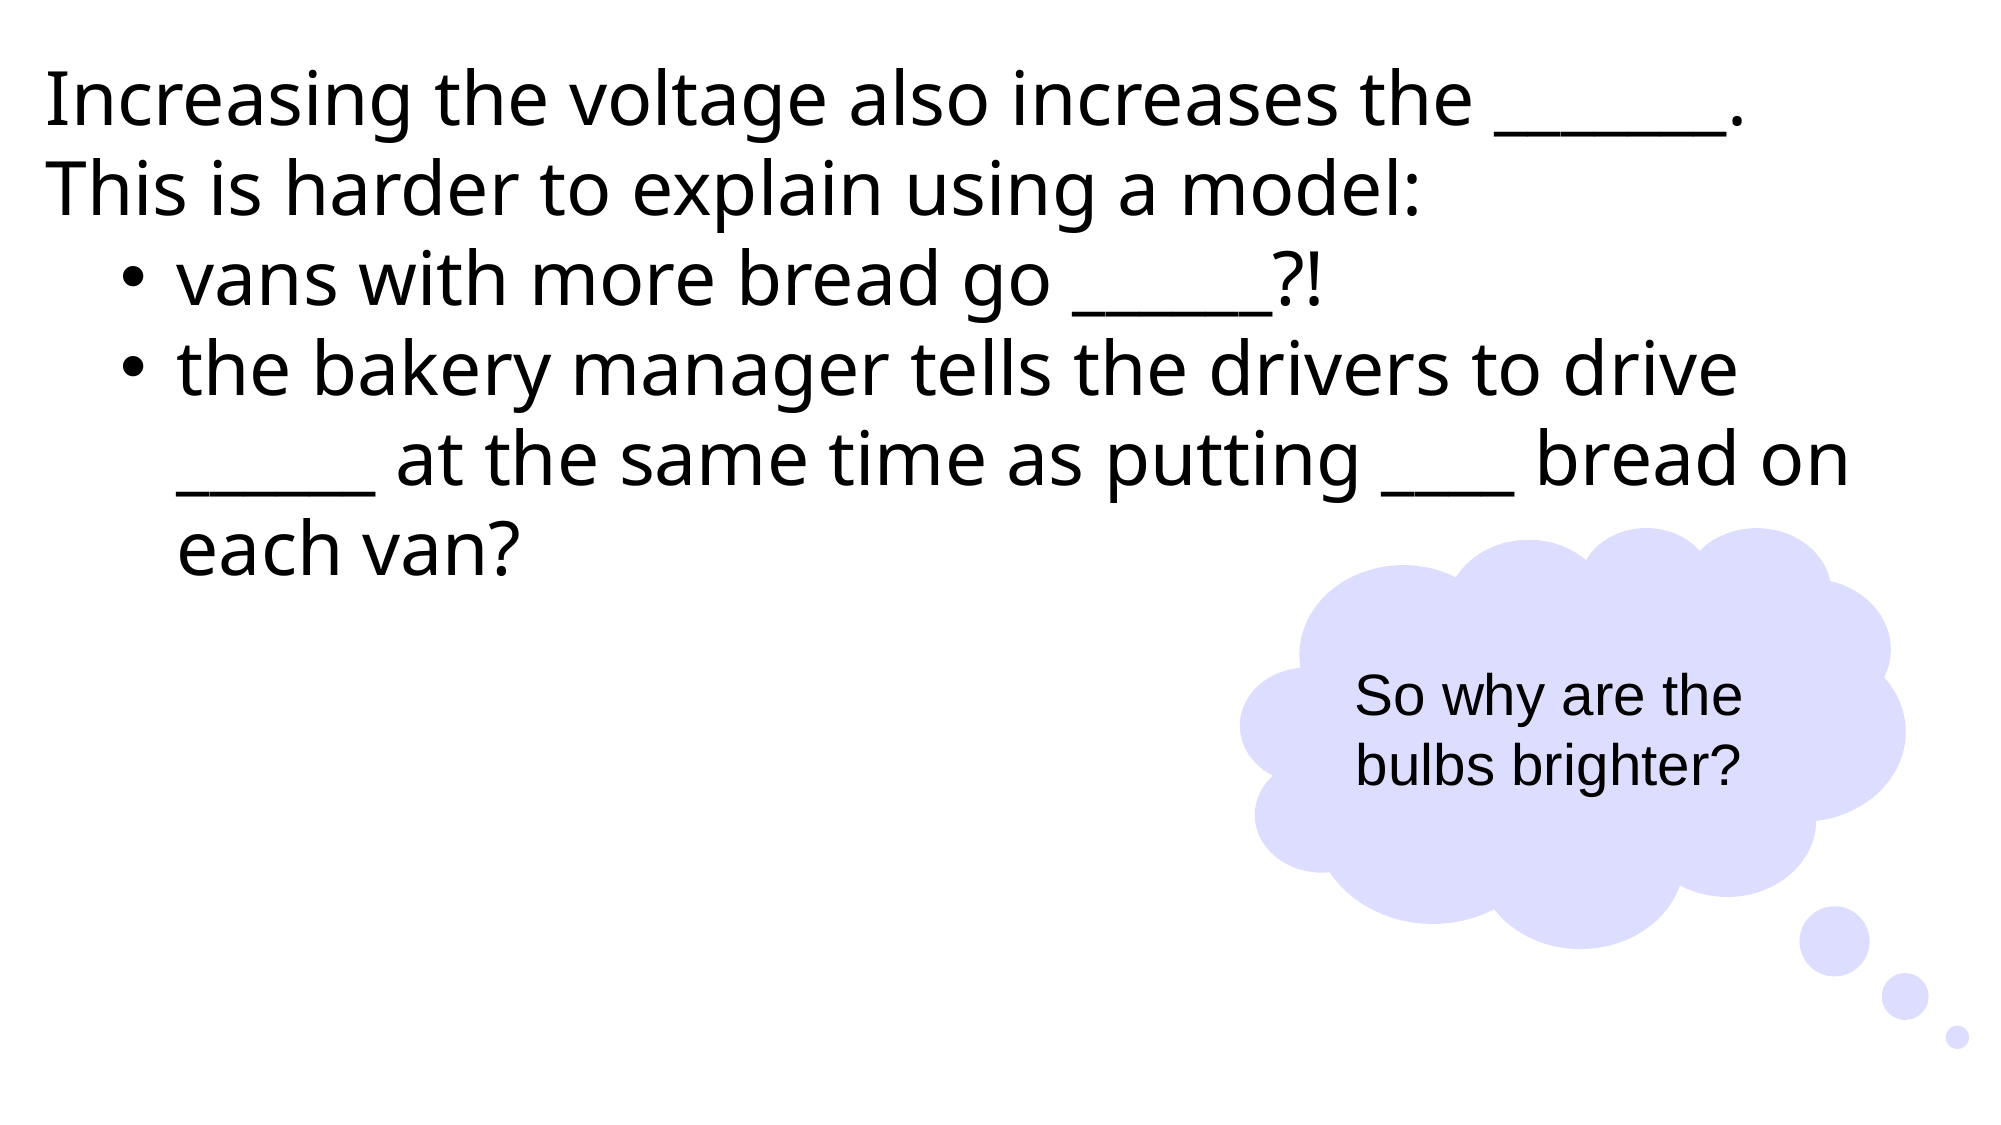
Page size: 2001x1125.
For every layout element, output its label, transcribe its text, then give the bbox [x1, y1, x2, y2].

text_box So why are the bulbs brighter? [1881, 973, 1929, 1020]
text_box Increasing the voltage also increases the _______. This is harder to explain using a model: vans with more bread go ______?! the bakery manager tells the drivers to drive ______ at the same time as putting ____ bread on each van? [30, 42, 1938, 598]
text_box So why are the bulbs brighter? [1239, 528, 1906, 950]
text_box So why are the bulbs brighter? [1799, 906, 1870, 977]
text_box So why are the bulbs brighter? [1945, 1025, 1970, 1049]
